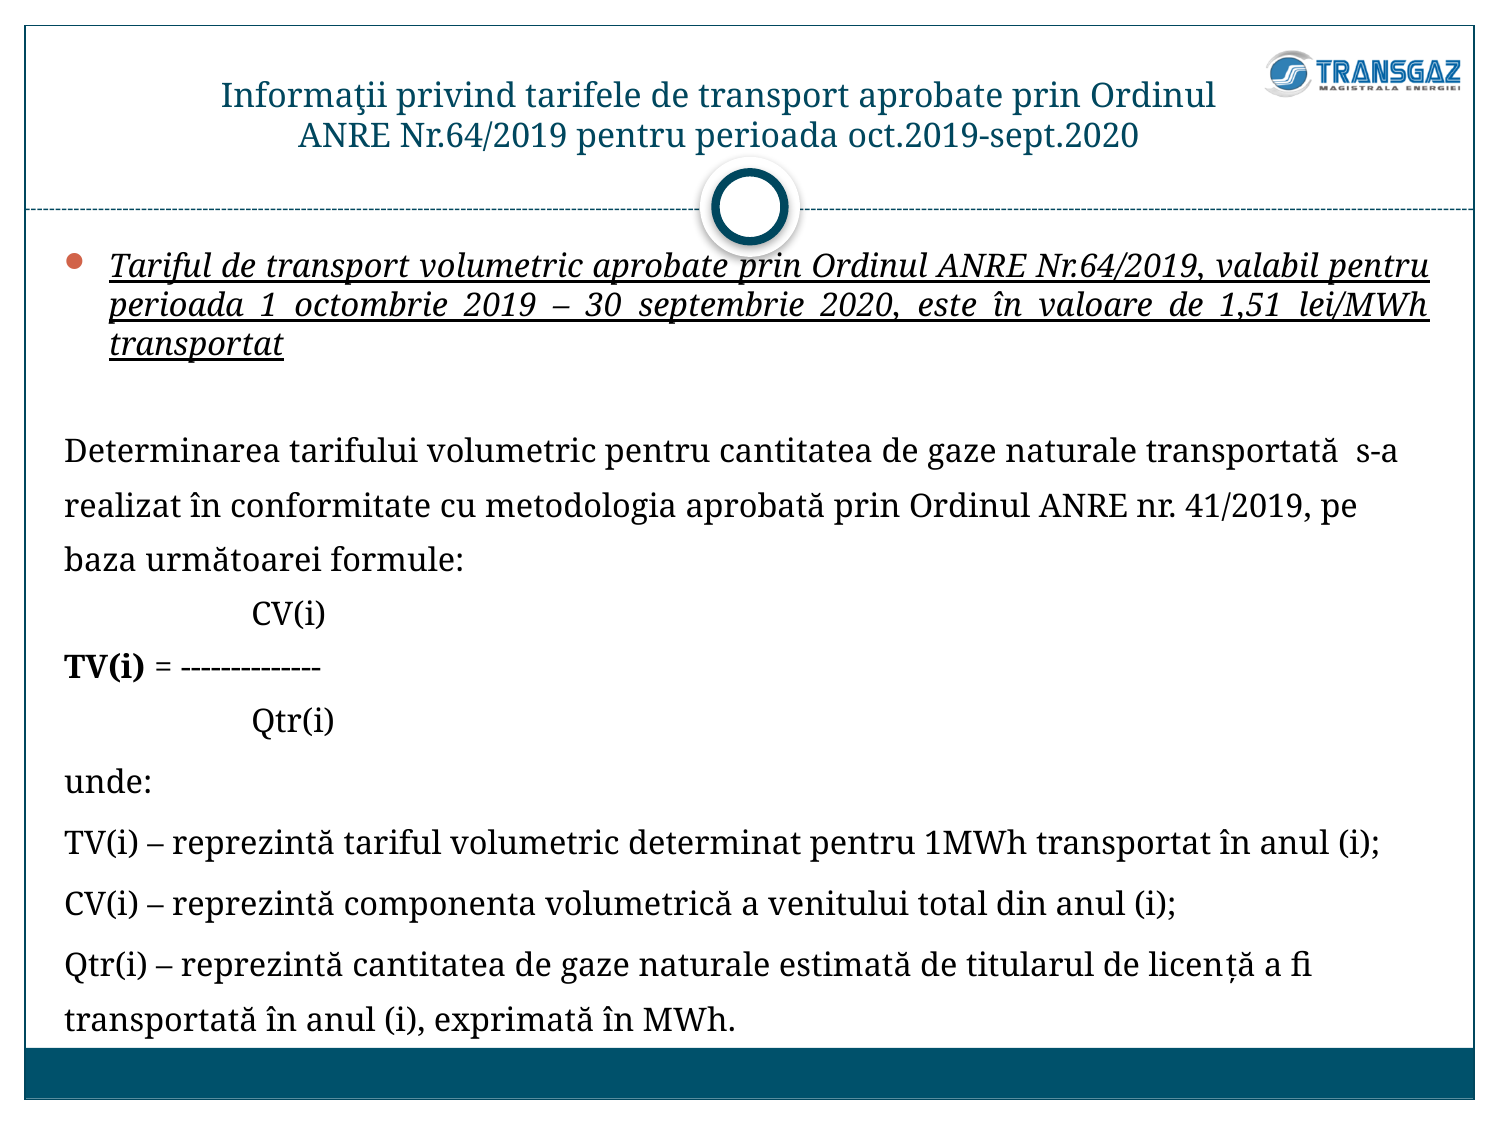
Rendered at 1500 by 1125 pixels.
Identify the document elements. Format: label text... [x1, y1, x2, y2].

title Informaţii privind tarifele de transport aprobate prin Ordinul ANRE Nr.64/2019 pentru perioada oct.2019-sept.2020 [174, 37, 1263, 162]
picture [1262, 37, 1464, 115]
list Tariful de transport volumetric aprobate prin Ordinul ANRE Nr.64/2019, valabil pentru perioada 1 octombrie 2019 – 30 septembrie 2020, este în valoare de 1,51 lei/MWh transportat Determinarea tarifului volumetric pentru cantitatea de gaze naturale transportată s-a realizat în conformitate cu metodologia aprobată prin Ordinul ANRE nr. 41/2019, pe baza următoarei formule: CV(i) TV(i) = -------------- Qtr(i) unde: TV(i) – reprezintă tariful volumetric determinat pentru 1MWh transportat în anul (i); CV(i) – reprezintă componenta volumetrică a venitului total din anul (i); Qtr(i) – reprezintă cantitatea de gaze naturale estimată de titularul de licență a fi transportată în anul (i), exprimată în MWh. [49, 237, 1445, 1050]
